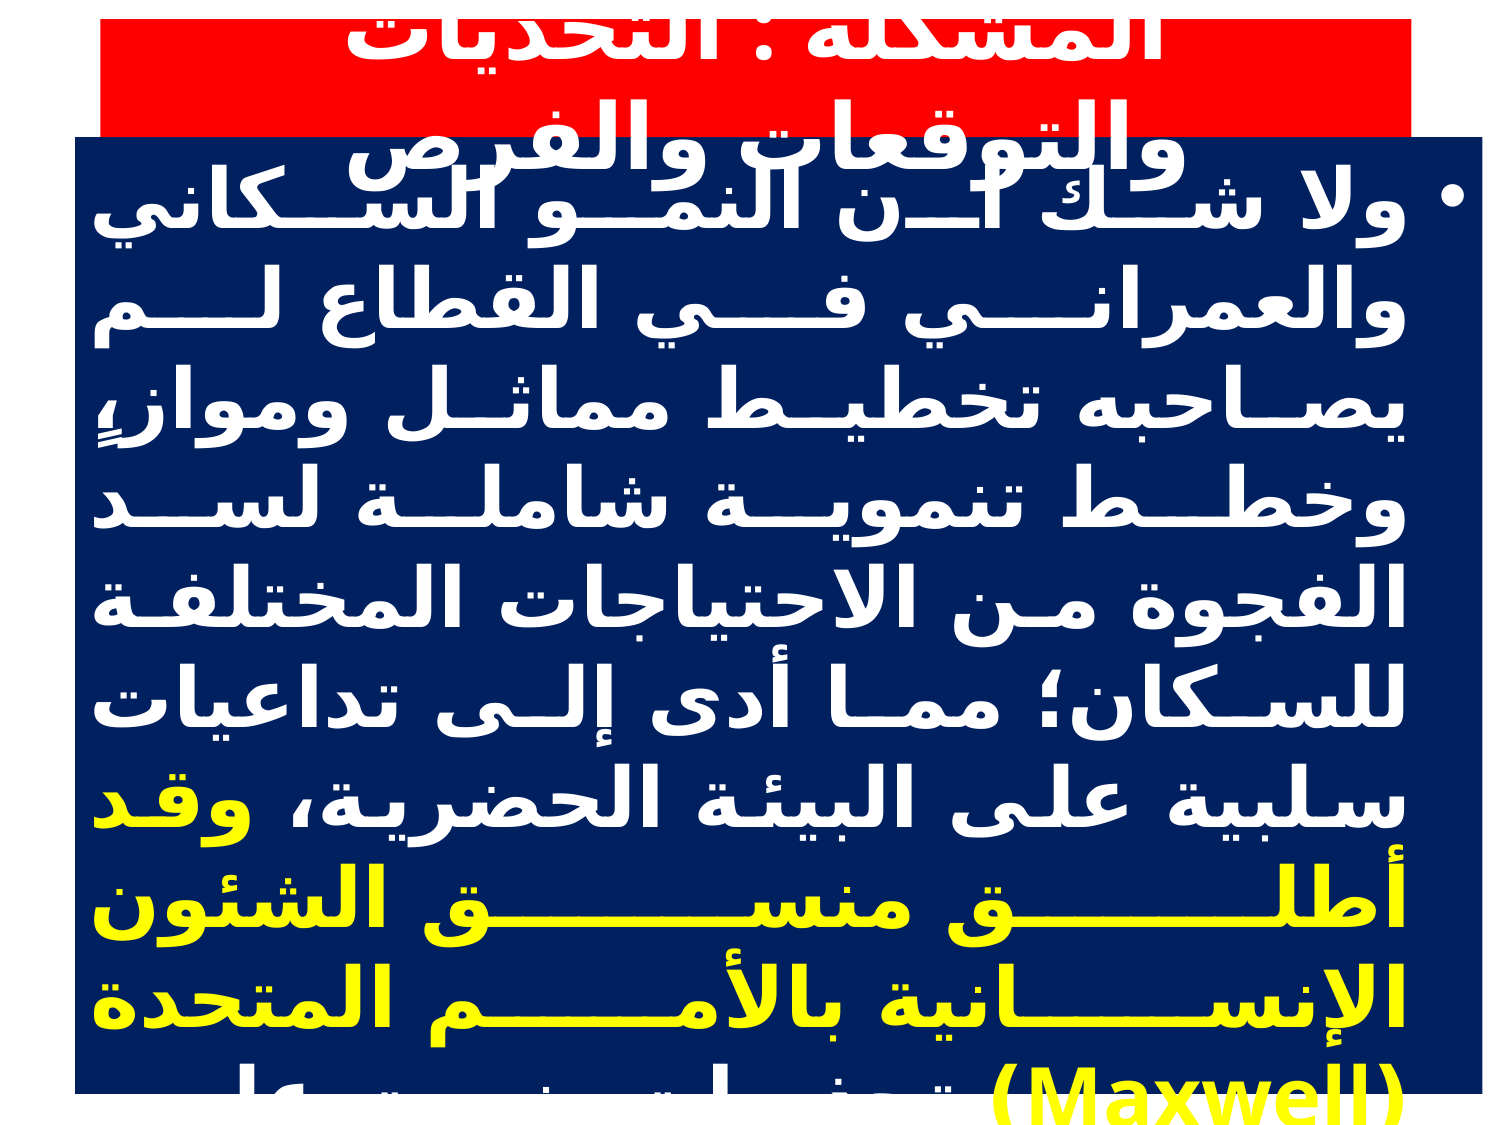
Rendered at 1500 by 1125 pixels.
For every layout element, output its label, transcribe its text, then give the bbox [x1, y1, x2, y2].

title المشكلة : التحديات والتوقعات والفرص [100, 19, 1412, 138]
list ولا شك أن النمو السكاني والعمراني في القطاع لم يصاحبه تخطيط مماثل ومواز،ٍ وخطط تنموية شاملة لسد الفجوة من الاحتياجات المختلفة للسكان؛ مما أدى إلى تداعيات سلبية على البيئة الحضرية، وقد أطلق منسق الشئون الإنسانية بالأمم المتحدة (Maxwell) تحذيرات بنيت على دراسة تابعة للأمم المتحدة صدرت في أغسطس 2012 حيث أشارت إلى أن قطاع غزة لن يكون ملائماً للحياة بحلول عام 2020. [75, 137, 1483, 1094]
